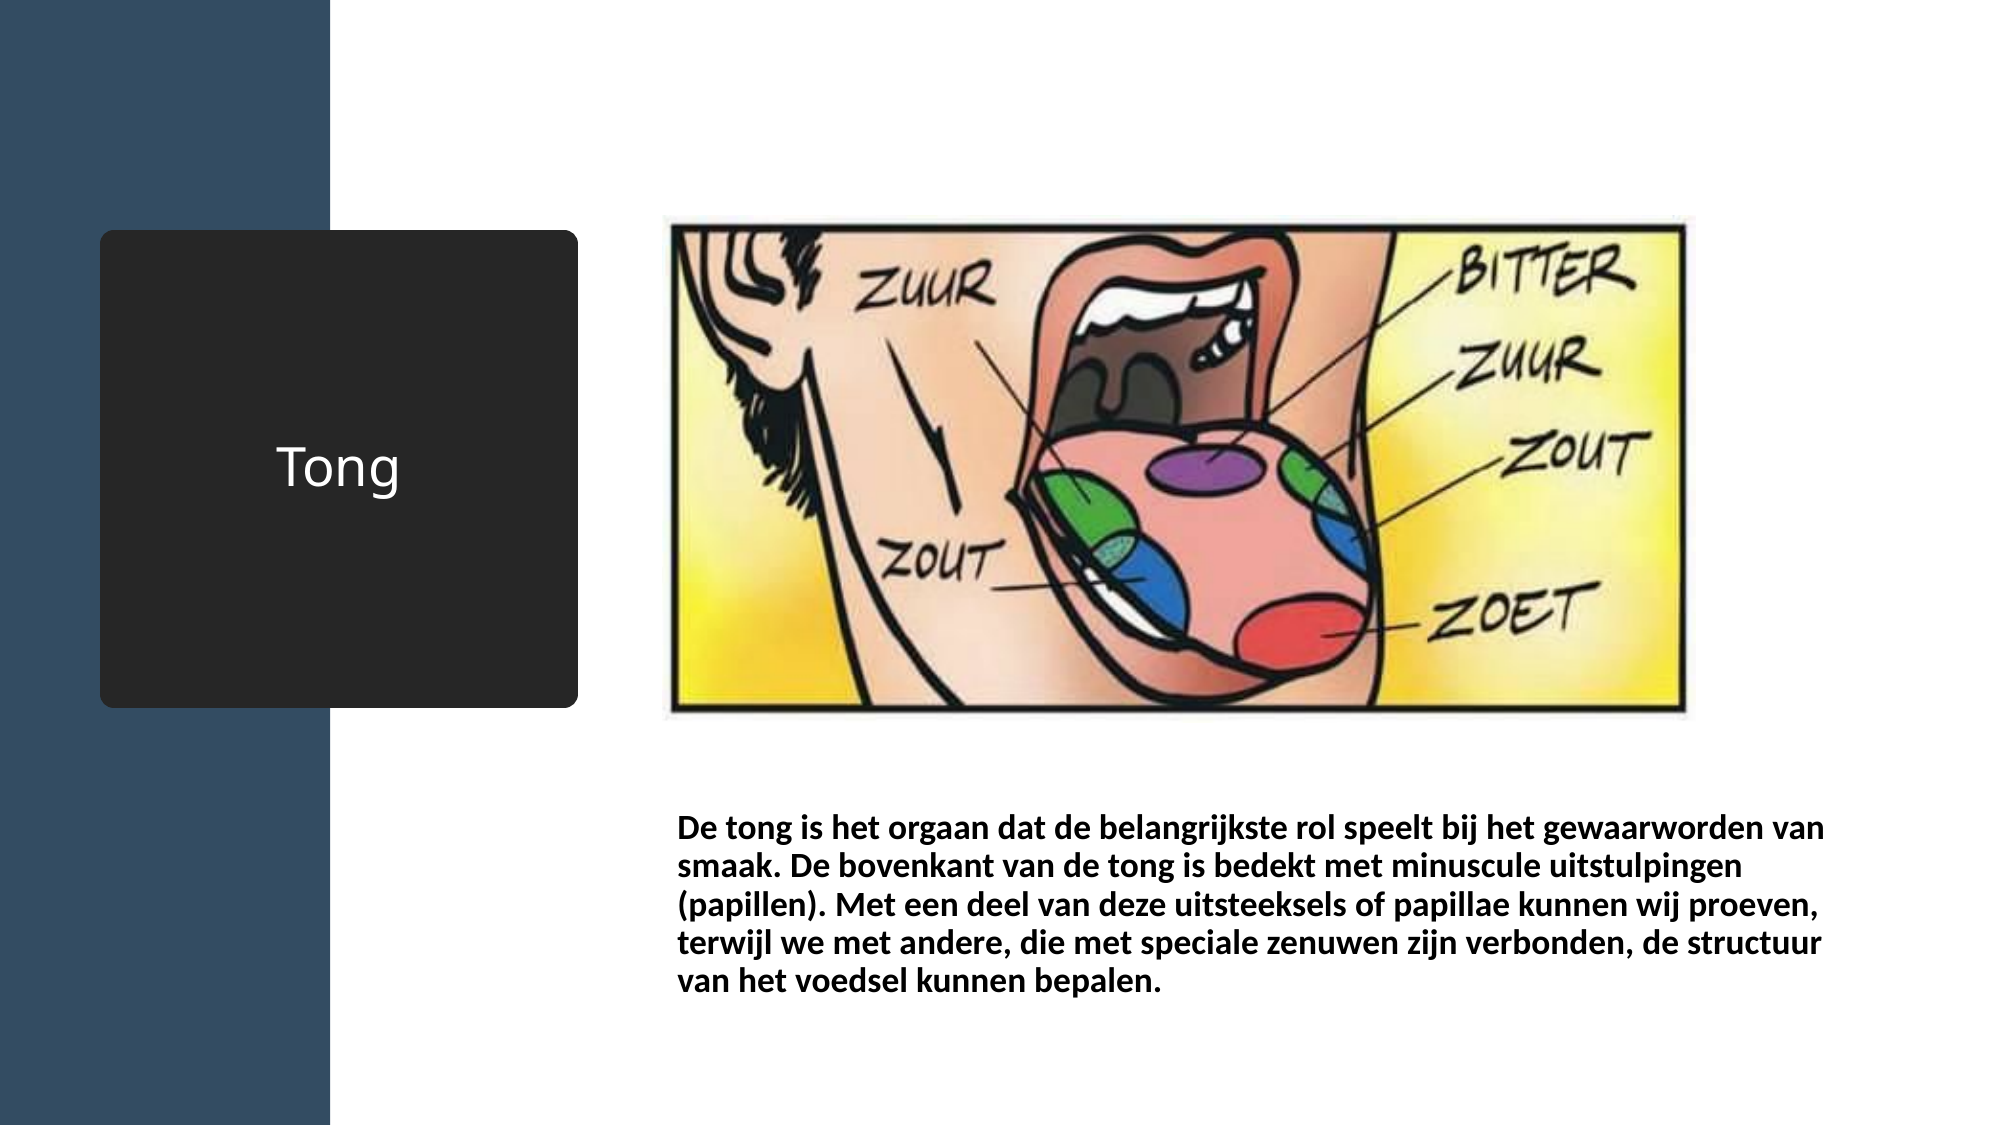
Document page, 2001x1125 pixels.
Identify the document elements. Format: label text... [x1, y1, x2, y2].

picture [662, 215, 1696, 723]
text_box [0, 0, 331, 1125]
list De tong is het orgaan dat de belangrijkste rol speelt bij het gewaarworden van smaak. De bovenkant van de tong is bedekt met minuscule uitstulpingen (papillen). Met een deel van deze uitsteeksels of papillae kunnen wij proeven, terwijl we met andere, die met speciale zenuwen zijn verbonden, de structuur van het voedsel kunnen bepalen. [662, 801, 1842, 1014]
title Tong [113, 243, 564, 694]
